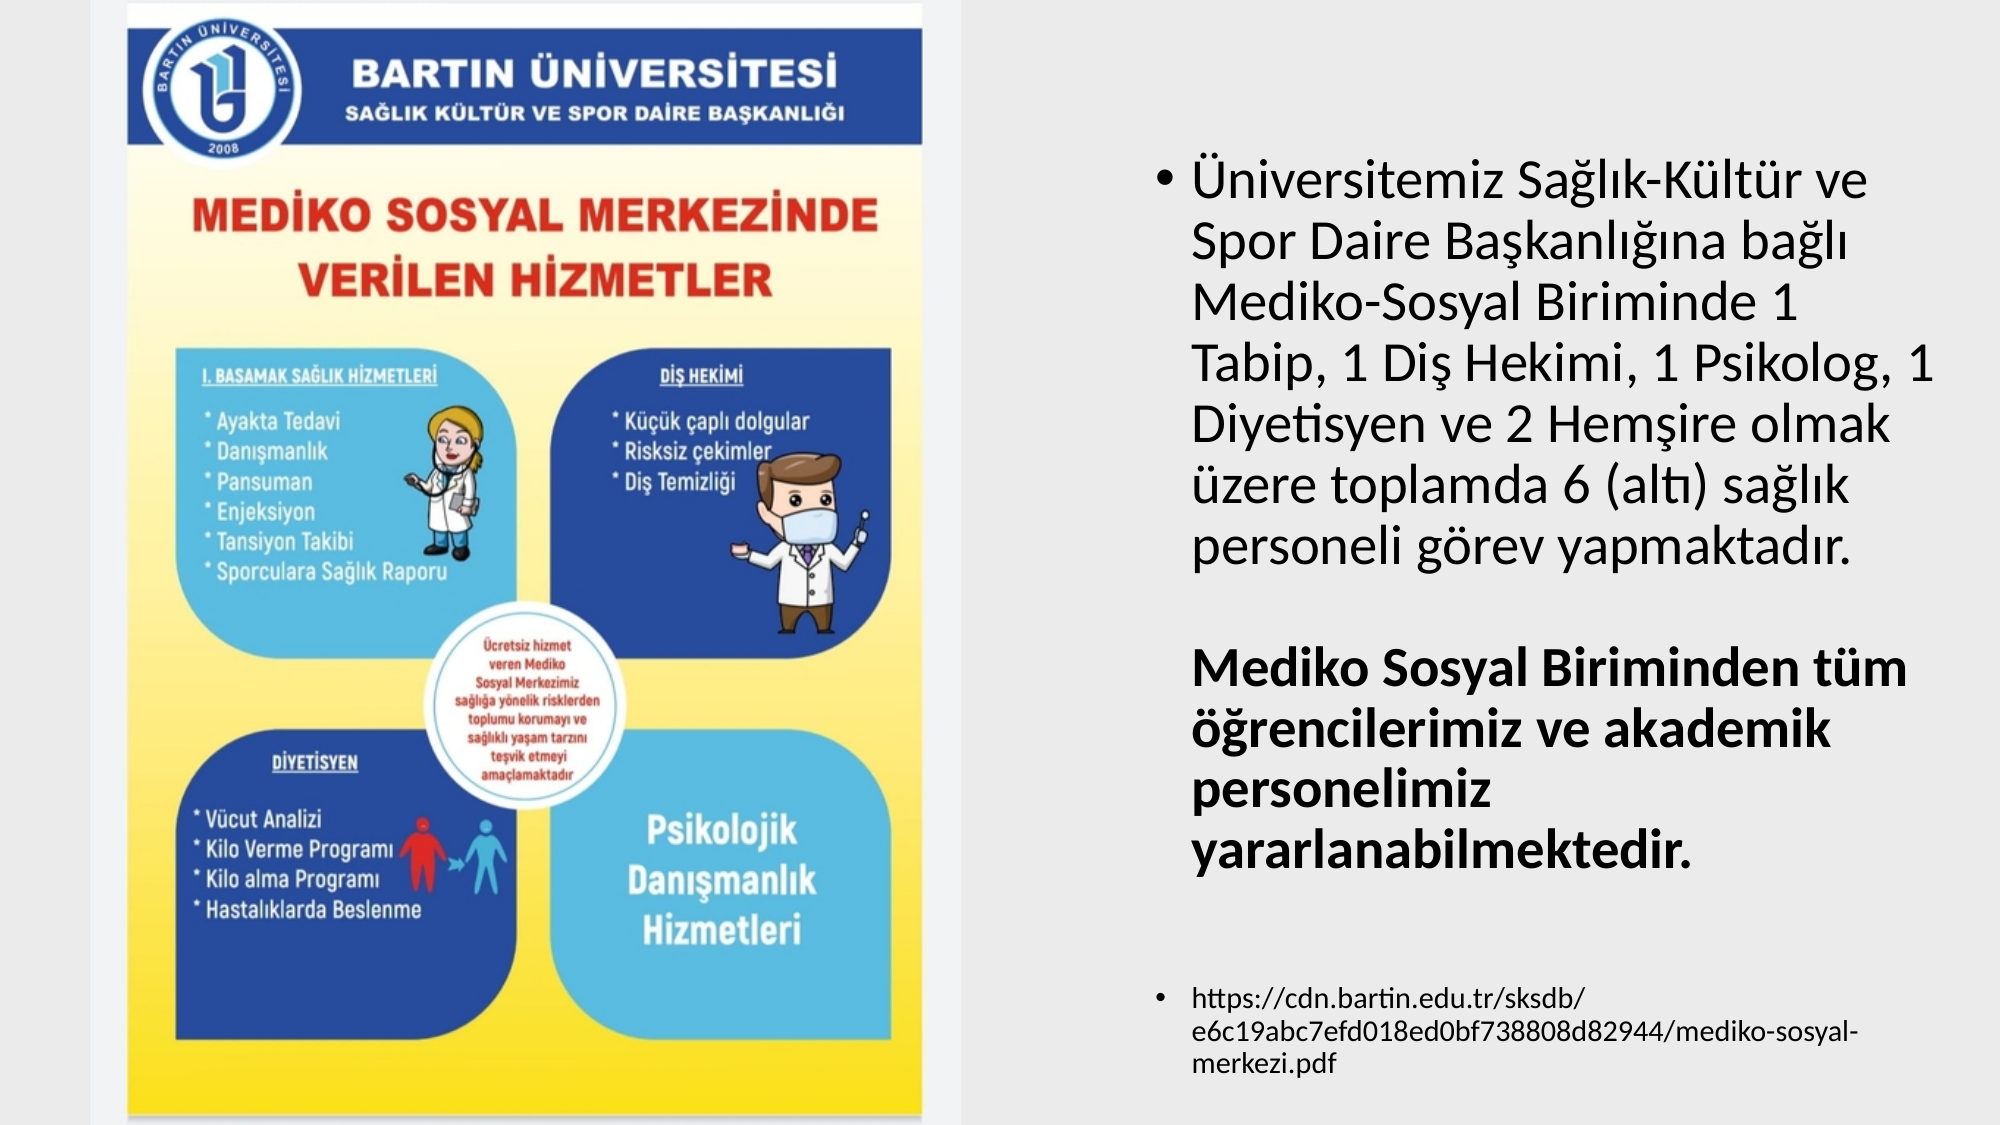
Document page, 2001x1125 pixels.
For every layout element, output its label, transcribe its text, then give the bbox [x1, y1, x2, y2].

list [89, 0, 960, 1125]
text_box Üniversitemiz Sağlık-Kültür ve Spor Daire Başkanlığına bağlı Mediko-Sosyal Biriminde 1 Tabip, 1 Diş Hekimi, 1 Psikolog, 1 Diyetisyen ve 2 Hemşire olmak üzere toplamda 6 (altı) sağlık personeli görev yapmaktadır. Mediko Sosyal Biriminden tüm öğrencilerimiz ve akademik personelimiz yararlanabilmektedir. https://cdn.bartin.edu.tr/sksdb/e6c19abc7efd018ed0bf738808d82944/mediko-sosyal-merkezi.pdf [1140, 142, 1958, 1102]
